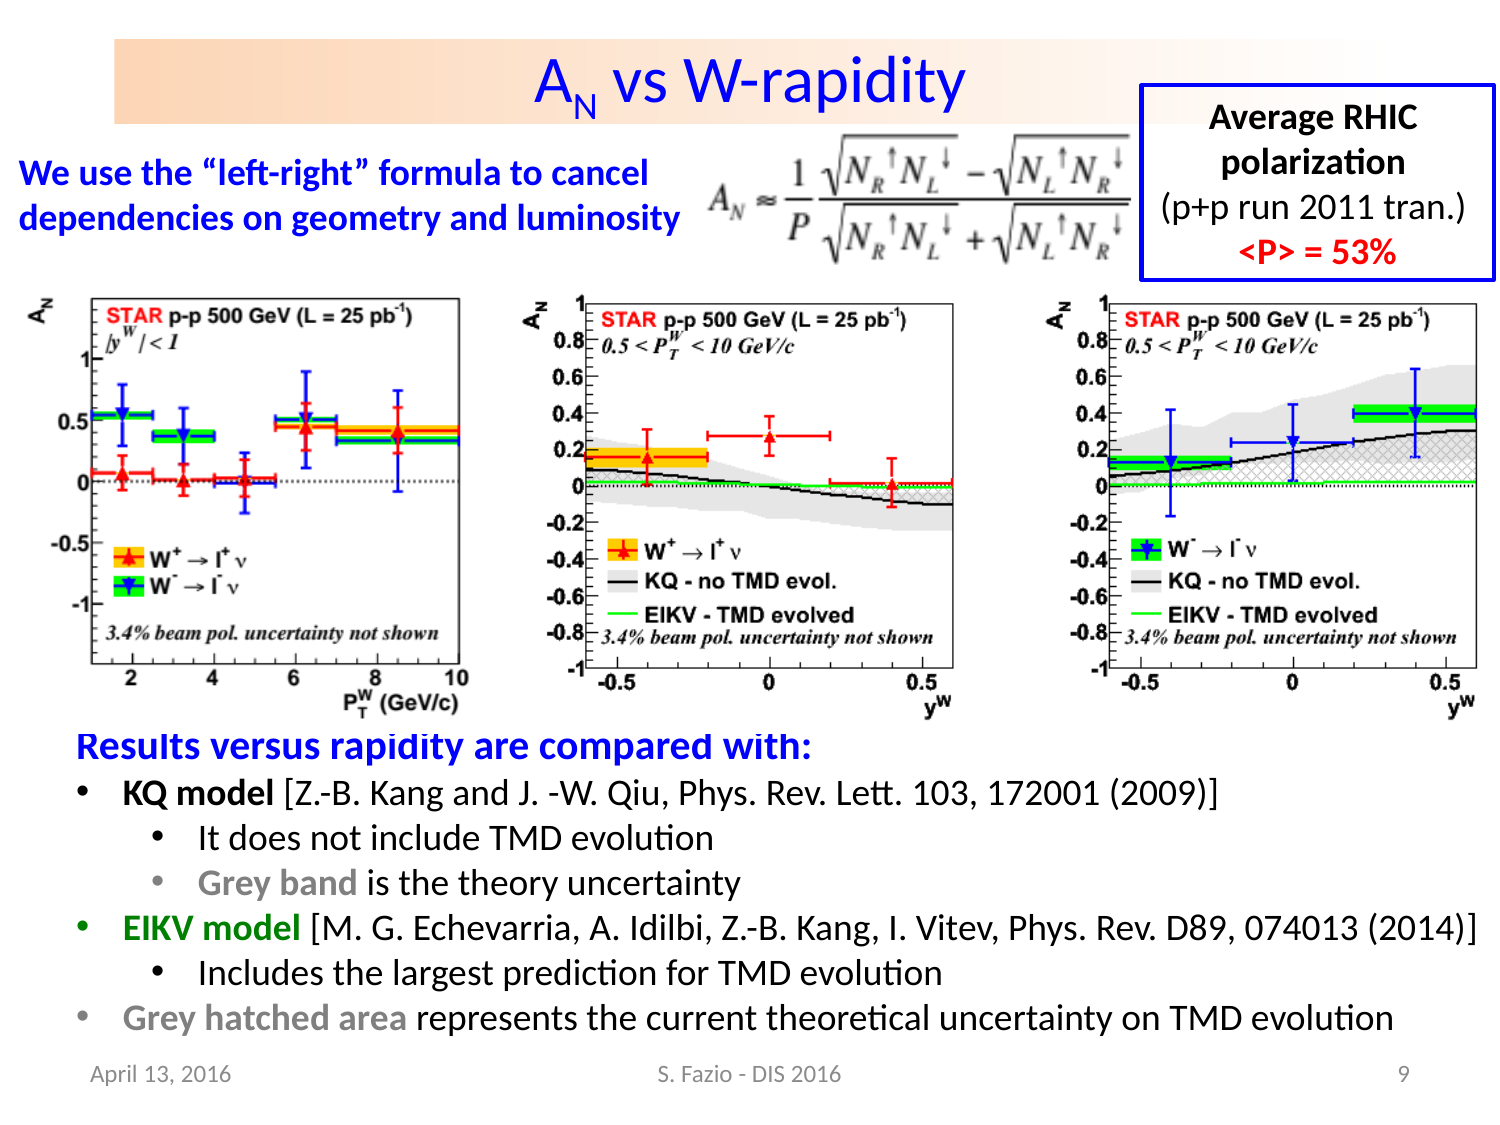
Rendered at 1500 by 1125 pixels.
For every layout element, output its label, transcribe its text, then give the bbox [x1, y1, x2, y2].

text_box Results versus rapidity are compared with: KQ model [Z.-B. Kang and J. -W. Qiu, Phys. Rev. Lett. 103, 172001 (2009)] It does not include TMD evolution Grey band is the theory uncertainty EIKV model [M. G. Echevarria, A. Idilbi, Z.-B. Kang, I. Vitev, Phys. Rev. D89, 074013 (2014)] Includes the largest prediction for TMD evolution Grey hatched area represents the current theoretical uncertainty on TMD evolution [61, 710, 1500, 1046]
slide_number 9 [1074, 1046, 1425, 1103]
text_box We use the “left-right” formula to cancel dependencies on geometry and luminosity [3, 140, 696, 245]
footer S. Fazio - DIS 2016 [512, 1046, 988, 1103]
picture [15, 283, 493, 734]
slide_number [75, 1046, 425, 1103]
text_box Average RHIC polarization (p+p run 2011 tran.) <P> = 53% [1141, 85, 1494, 280]
picture [520, 282, 1486, 734]
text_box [701, 129, 1132, 265]
text_box AN vs W-rapidity [114, 39, 1388, 124]
